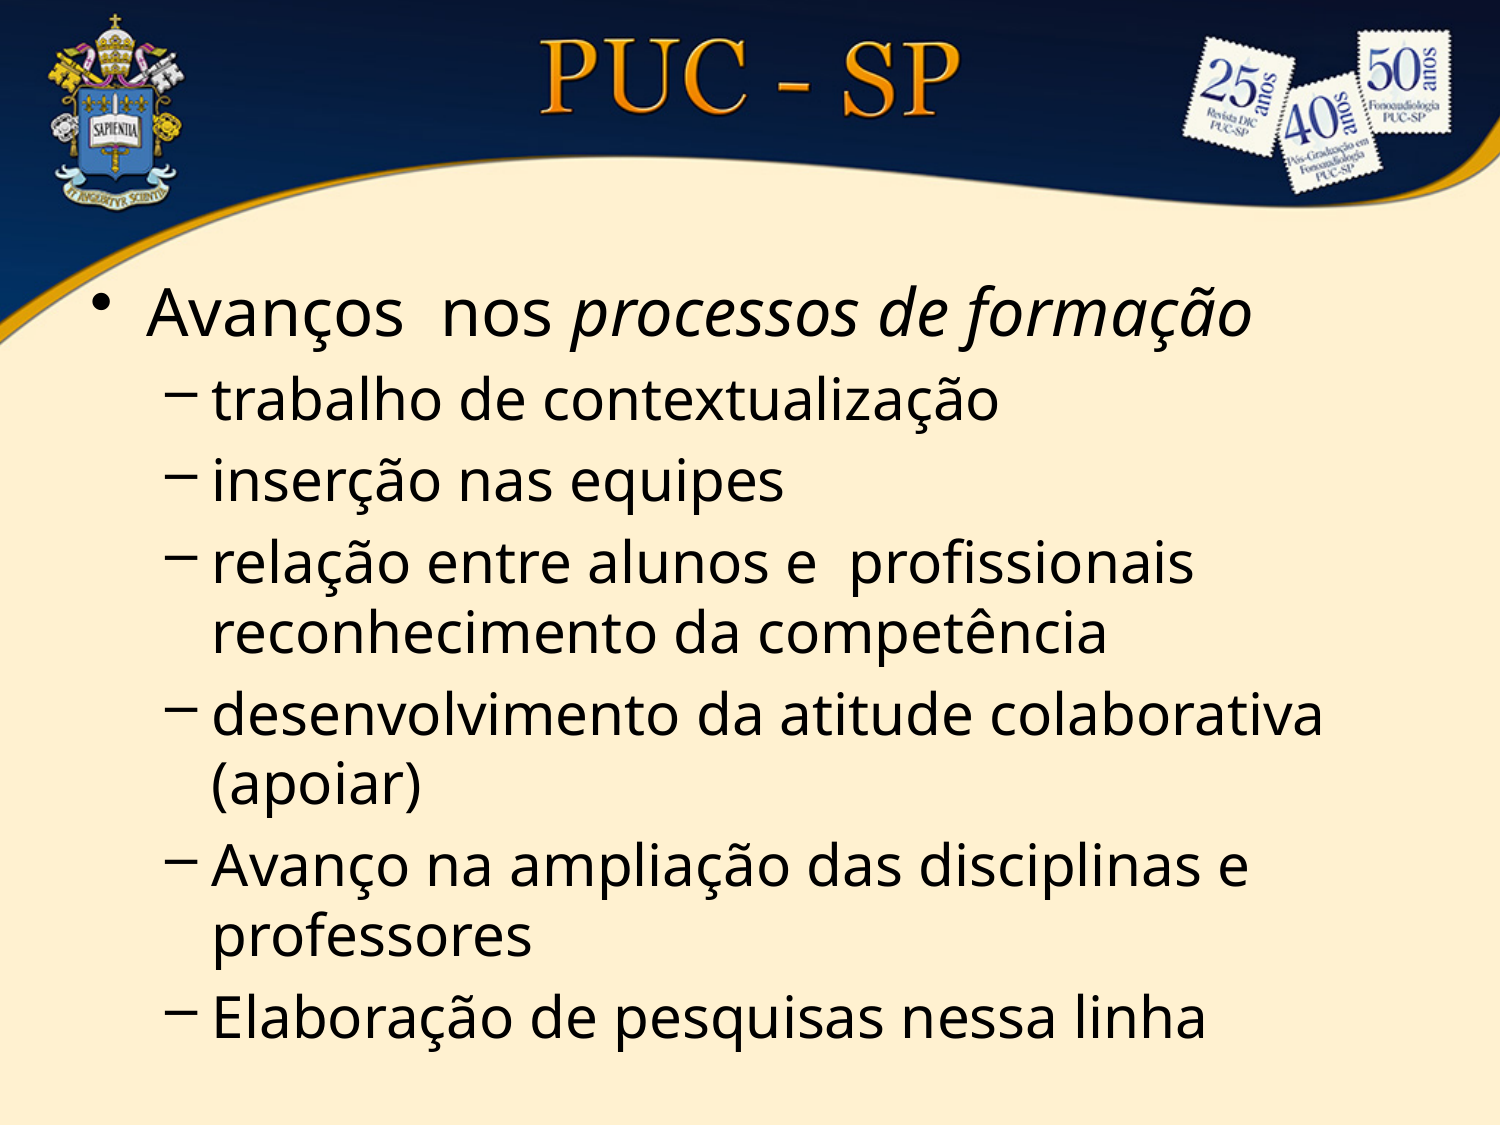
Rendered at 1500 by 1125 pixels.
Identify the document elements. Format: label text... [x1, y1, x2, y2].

list Avanços nos processos de formação trabalho de contextualização inserção nas equipes relação entre alunos e profissionais reconhecimento da competência desenvolvimento da atitude colaborativa (apoiar) Avanço na ampliação das disciplinas e professores Elaboração de pesquisas nessa linha [74, 262, 1426, 1006]
picture [0, 0, 1500, 1125]
